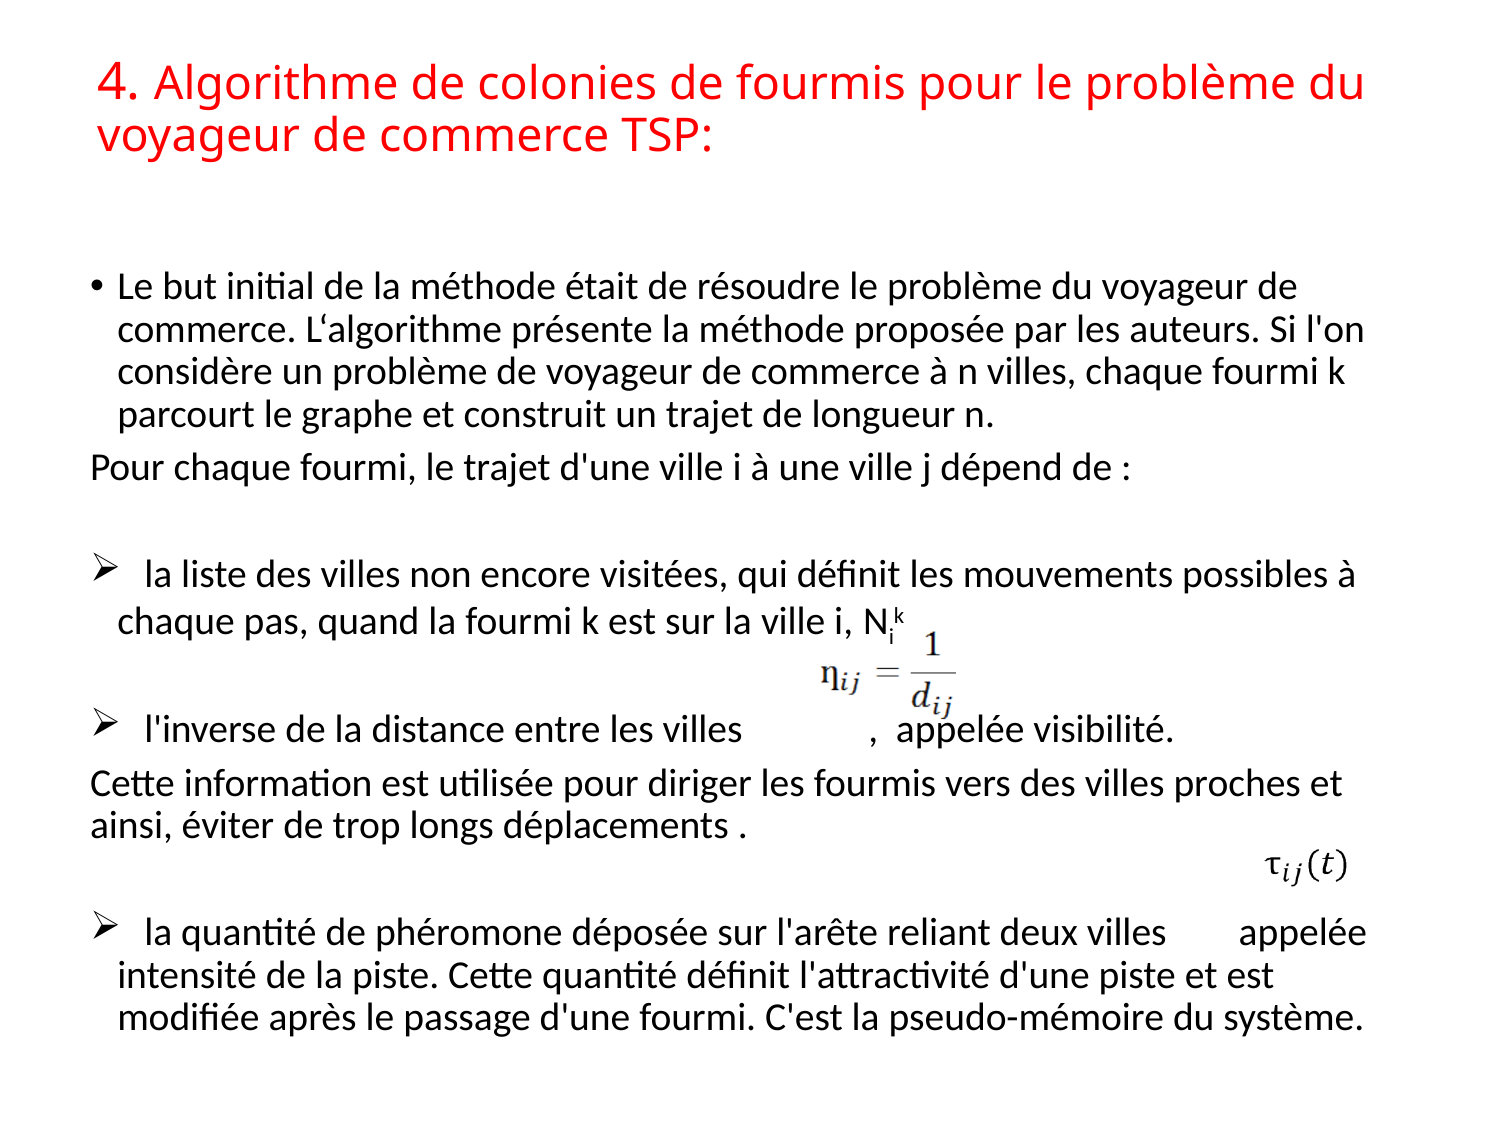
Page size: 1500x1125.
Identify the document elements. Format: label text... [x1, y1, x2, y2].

picture [1257, 834, 1348, 893]
title 4. Algorithme de colonies de fourmis pour le problème du voyageur de commerce TSP: [82, 46, 1432, 221]
list Le but initial de la méthode était de résoudre le problème du voyageur de commerce. L‘algorithme présente la méthode proposée par les auteurs. Si l'on considère un problème de voyageur de commerce à n villes, chaque fourmi k parcourt le graphe et construit un trajet de longueur n. Pour chaque fourmi, le trajet d'une ville i à une ville j dépend de : la liste des villes non encore visitées, qui définit les mouvements possibles à chaque pas, quand la fourmi k est sur la ville i, Nik l'inverse de la distance entre les villes , appelée visibilité. Cette information est utilisée pour diriger les fourmis vers des villes proches et ainsi, éviter de trop longs déplacements . la quantité de phéromone déposée sur l'arête reliant deux villes appelée intensité de la piste. Cette quantité définit l'attractivité d'une piste et est modifiée après le passage d'une fourmi. C'est la pseudo-mémoire du système. [75, 257, 1425, 1050]
picture [820, 627, 956, 727]
